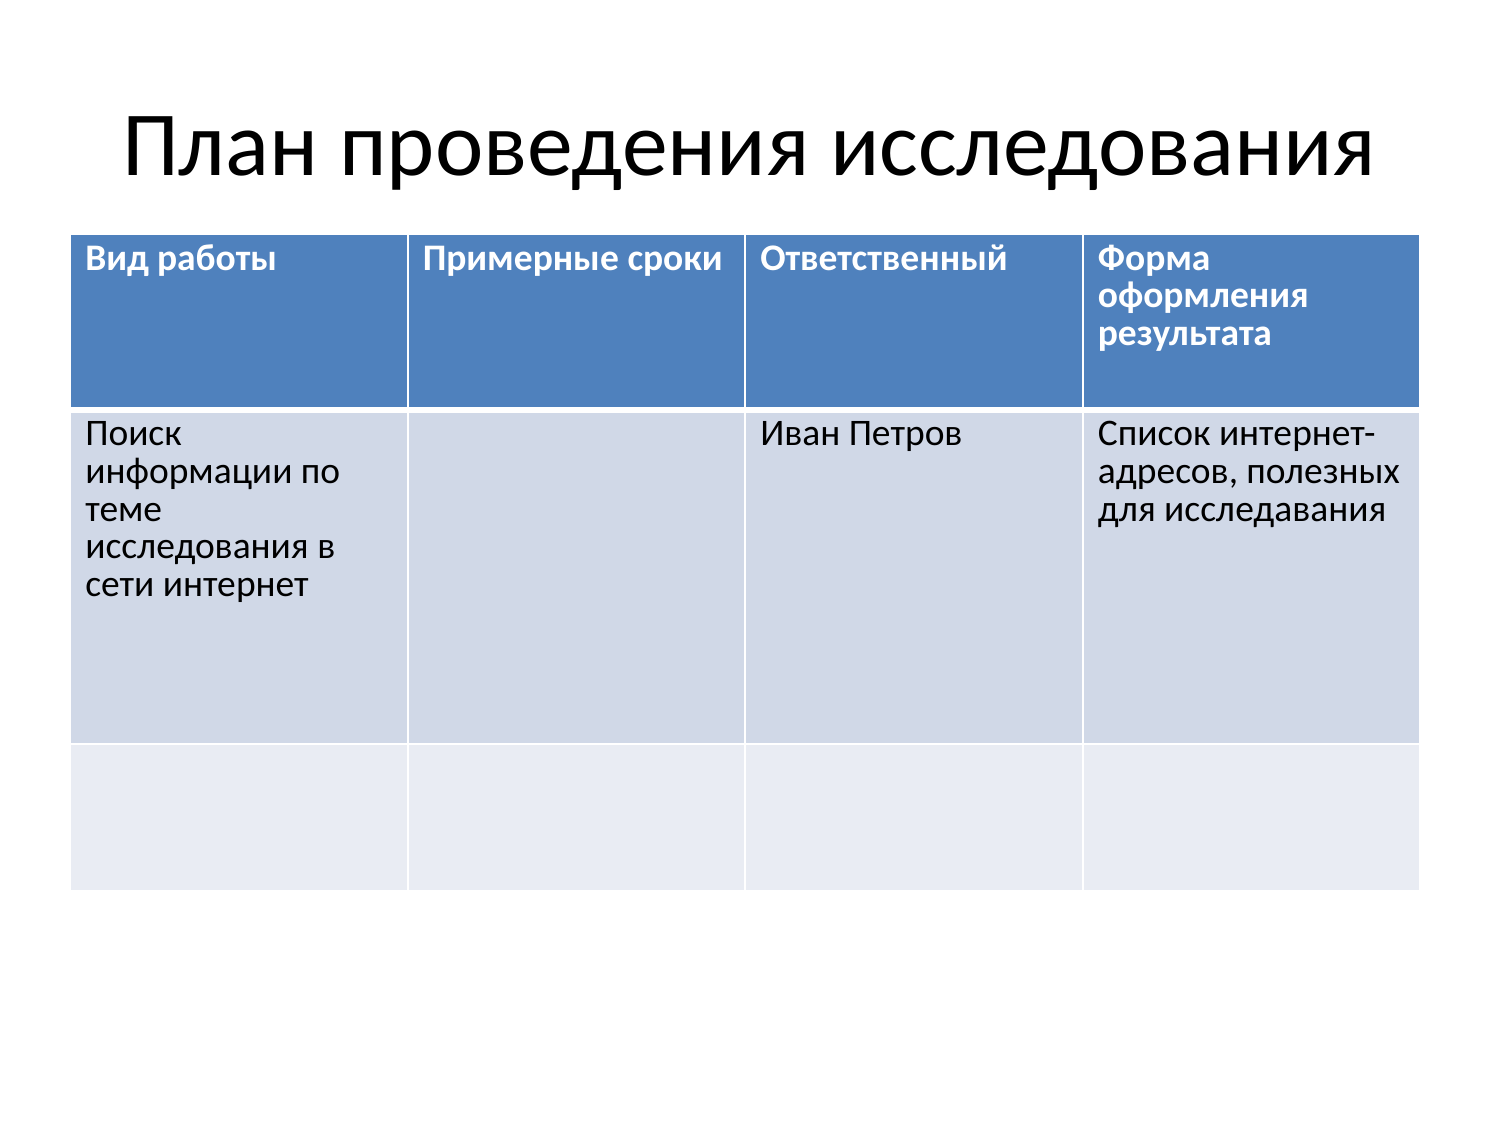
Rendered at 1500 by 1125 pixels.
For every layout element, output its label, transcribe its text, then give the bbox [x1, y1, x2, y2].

table_cell [409, 413, 744, 743]
table_cell Поиск информации по теме исследования в сети интернет [71, 413, 407, 743]
table_cell Иван Петров [746, 413, 1082, 743]
table_cell [409, 745, 744, 890]
title План проведения исследования [75, 45, 1425, 233]
table_cell Список интернет-адресов, полезных для исследавания [1084, 413, 1419, 743]
table_header Вид работы [71, 235, 407, 407]
table_cell [71, 745, 407, 890]
table_header Форма оформления результата [1084, 235, 1419, 407]
table_header Примерные сроки [409, 235, 744, 407]
table_cell [746, 745, 1082, 890]
table_header Ответственный [746, 235, 1082, 407]
table_cell [1084, 745, 1419, 890]
